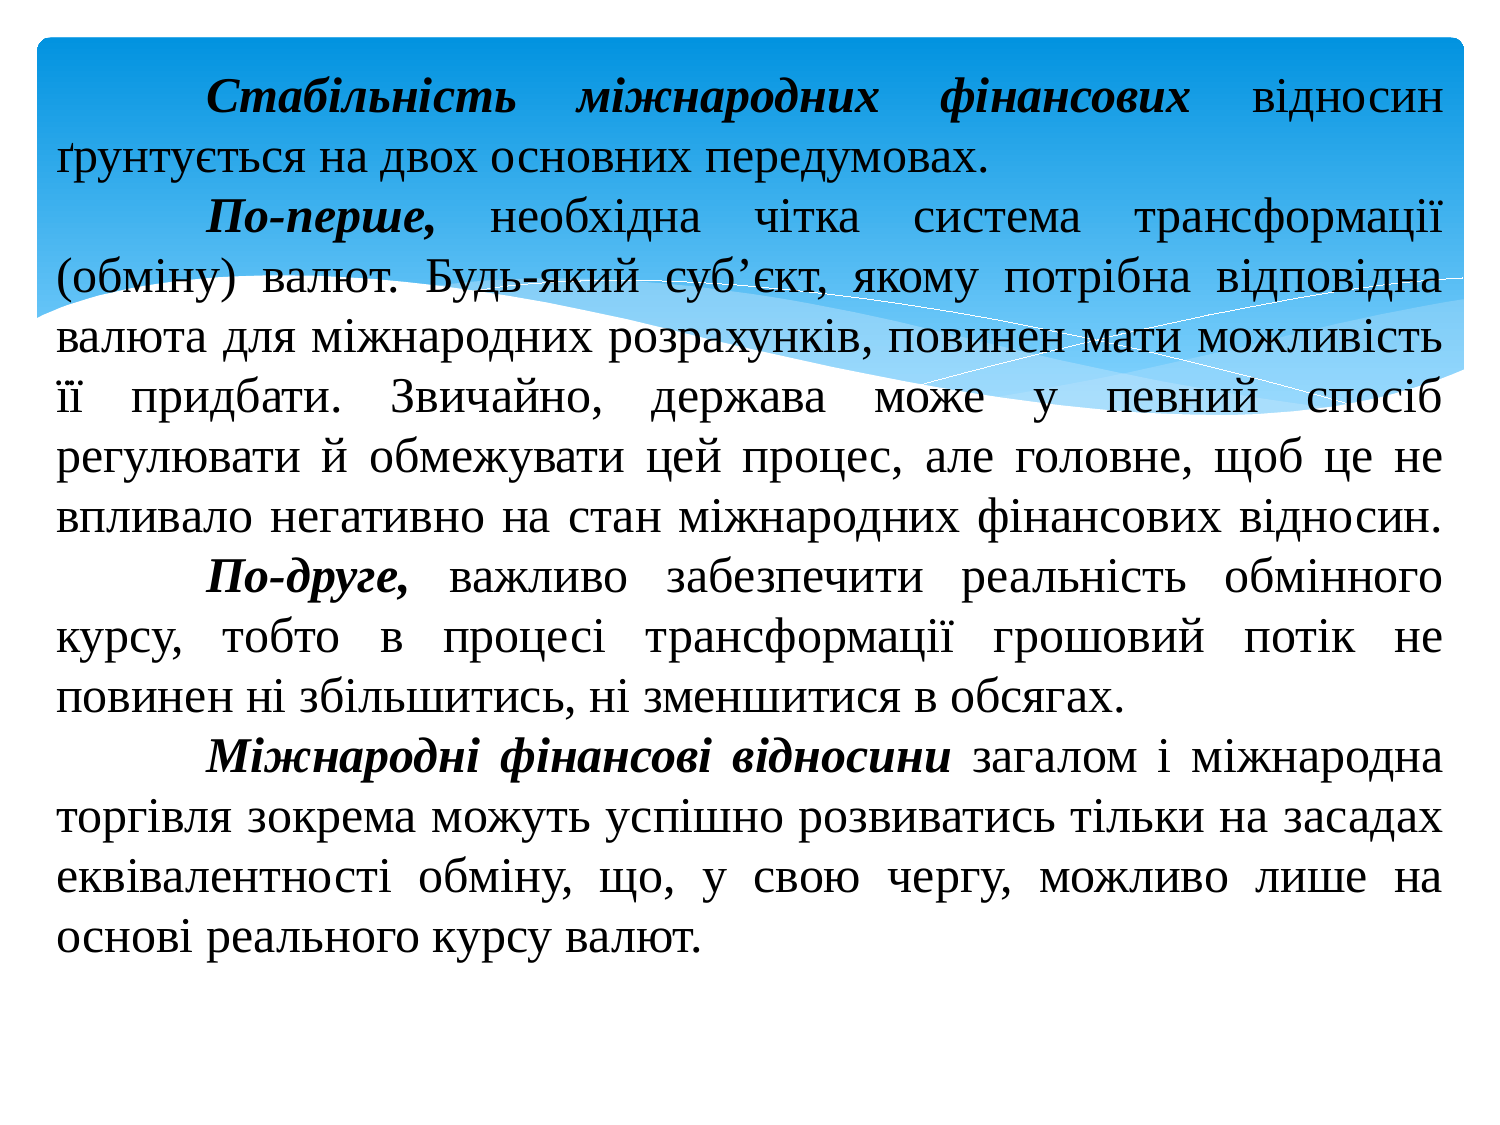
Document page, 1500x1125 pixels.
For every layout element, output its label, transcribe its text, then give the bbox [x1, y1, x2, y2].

text_box Стабільність міжнародних фінансових відносин ґрунтується на двох основних передумовах. По-перше, необхідна чітка система трансформації (обміну) валют. Будь-який суб’єкт, якому потрібна відповідна валюта для міжнародних розрахунків, повинен мати можливість її придбати. Звичайно, держава може у певний спосіб регулювати й обмежувати цей процес, але головне, щоб це не впливало негативно на стан міжнародних фінансових відносин. По-друге, важливо забезпечити реальність обмінного курсу, тобто в процесі трансформації грошовий потік не повинен ні збільшитись, ні зменшитися в обсягах. Міжнародні фінансові відносини загалом і міжнародна торгівля зокрема можуть успішно розвиватись тільки на засадах еквівалентності обміну, що, у свою чергу, можливо лише на основі реального курсу валют. [41, 55, 1459, 970]
